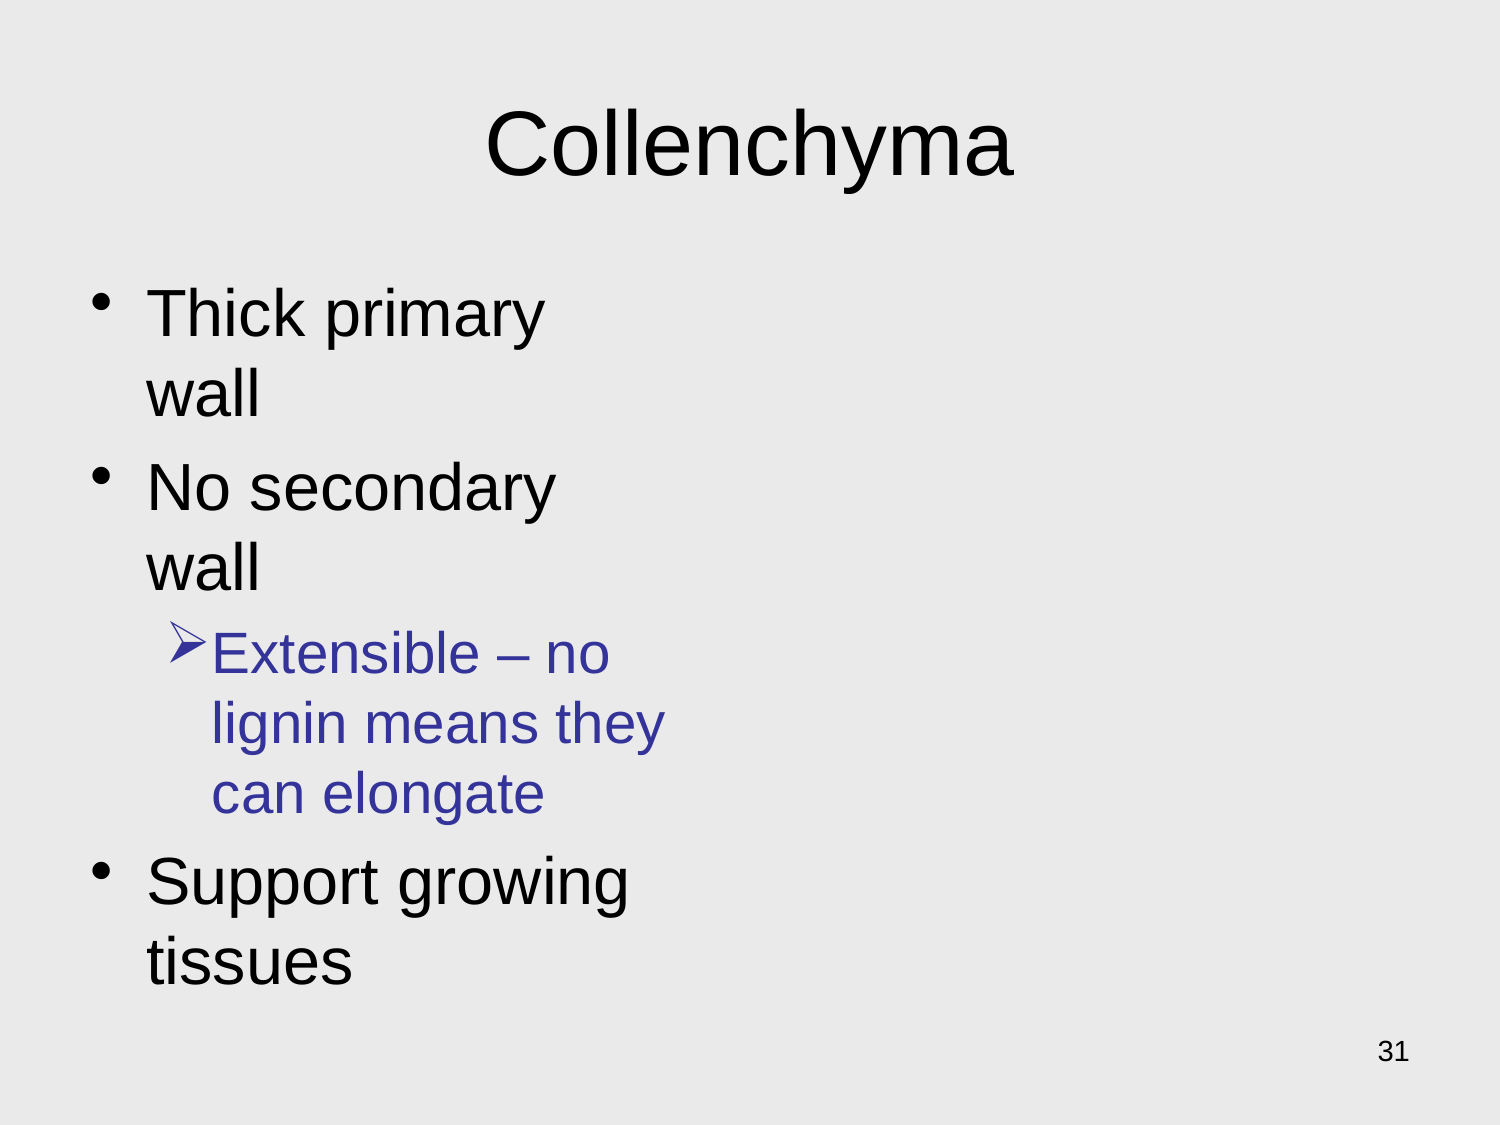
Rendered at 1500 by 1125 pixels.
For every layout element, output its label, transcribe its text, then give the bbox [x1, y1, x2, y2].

slide_number 31 [1074, 1024, 1425, 1103]
list Thick primary wall No secondary wall Extensible – no lignin means they can elongate Support growing tissues [75, 262, 688, 1088]
title Collenchyma [75, 45, 1425, 233]
